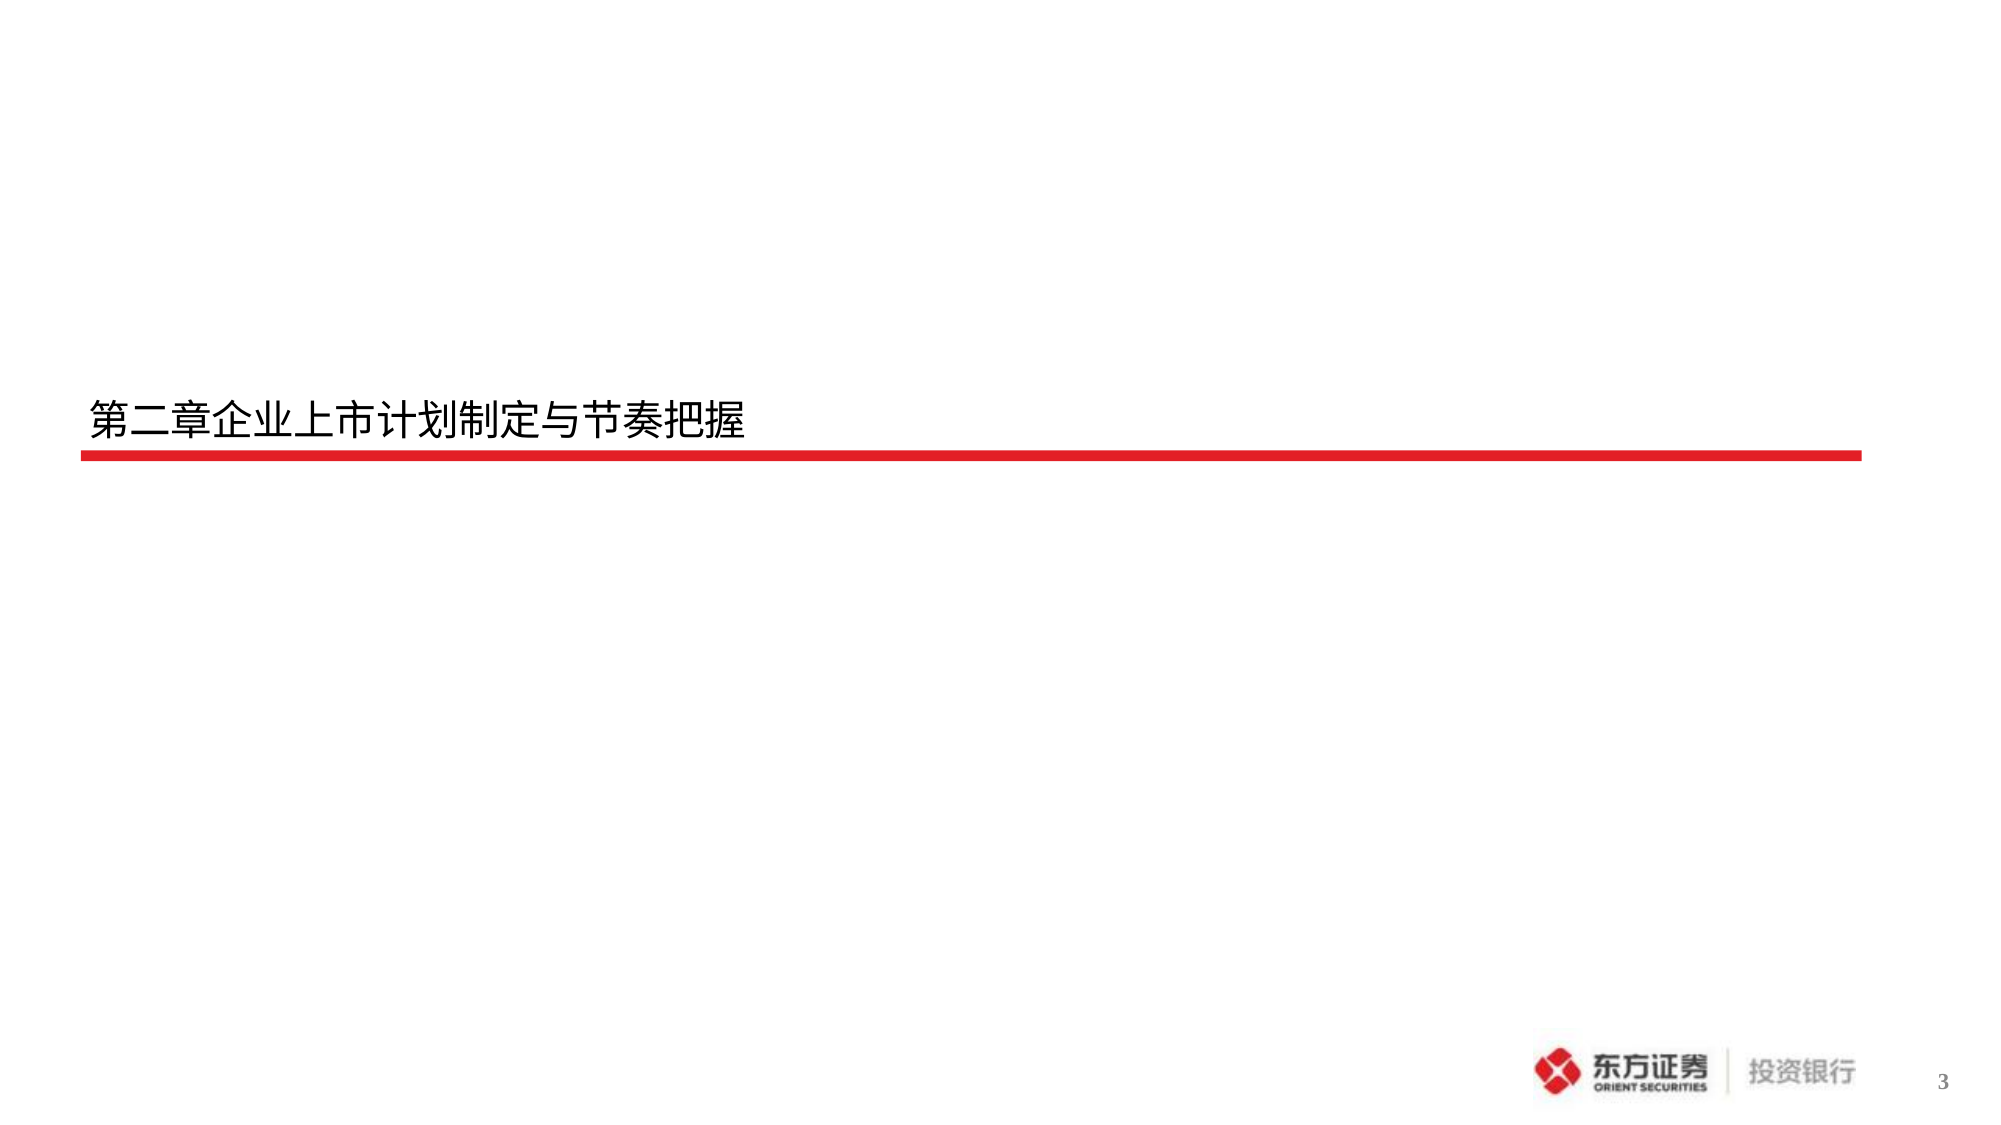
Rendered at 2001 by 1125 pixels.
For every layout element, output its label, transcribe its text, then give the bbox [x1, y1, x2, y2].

text_box [80, 450, 1862, 462]
text_box 第二章企业上市计划制定与节奏把握 [86, 398, 794, 445]
text_box 3 [1935, 1069, 1952, 1096]
picture [1533, 1028, 1856, 1116]
